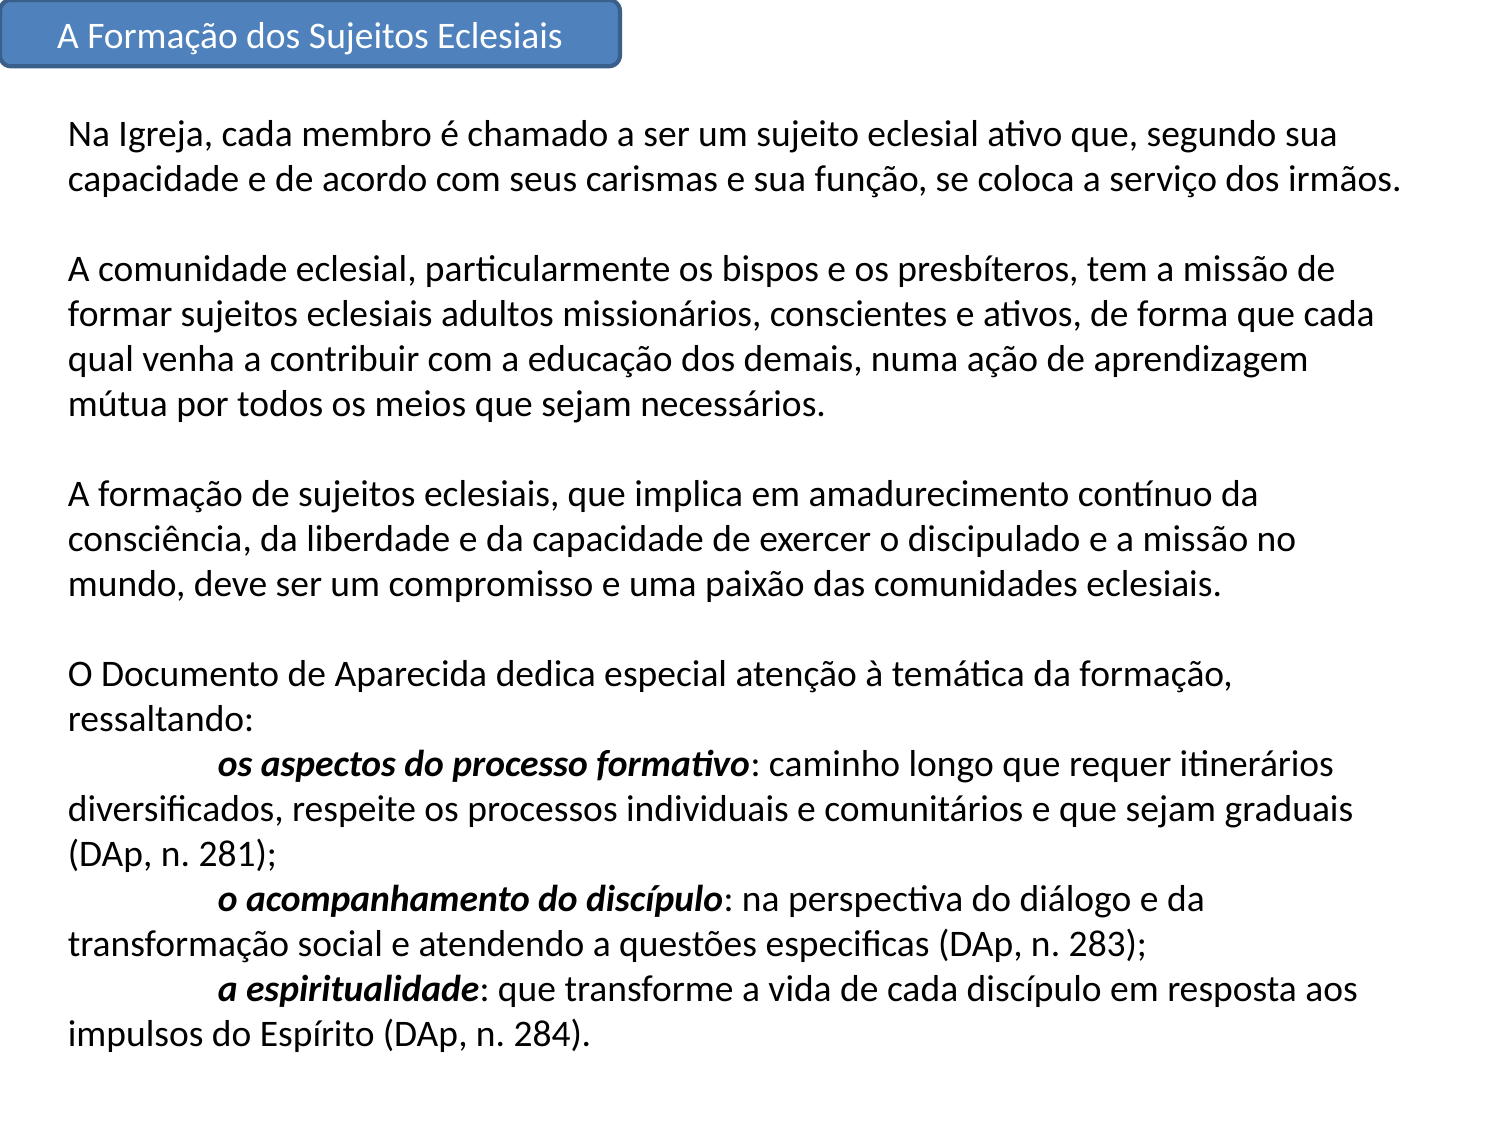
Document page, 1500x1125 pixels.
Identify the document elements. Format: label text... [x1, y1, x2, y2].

text_box A Formação dos Sujeitos Eclesiais [0, 0, 623, 69]
text_box Na Igreja, cada membro é chamado a ser um sujeito eclesial ativo que, segundo sua capacidade e de acordo com seus carismas e sua função, se coloca a serviço dos irmãos. A comunidade eclesial, particularmente os bispos e os presbíteros, tem a missão de formar sujeitos eclesiais adultos missionários, conscientes e ativos, de forma que cada qual venha a contribuir com a educação dos demais, numa ação de aprendizagem mútua por todos os meios que sejam necessários. A formação de sujeitos eclesiais, que implica em amadurecimento contínuo da consciência, da liberdade e da capacidade de exercer o discipulado e a missão no mundo, deve ser um compromisso e uma paixão das comunidades eclesiais. O Documento de Aparecida dedica especial atenção à temática da formação, ressaltando: os aspectos do processo formativo: caminho longo que requer itinerários diversificados, respeite os processos individuais e comunitários e que sejam graduais (DAp, n. 281); o acompanhamento do discípulo: na perspectiva do diálogo e da transformação social e atendendo a questões especificas (DAp, n. 283); a espiritualidade: que transforme a vida de cada discípulo em resposta aos impulsos do Espírito (DAp, n. 284). [53, 101, 1424, 1107]
